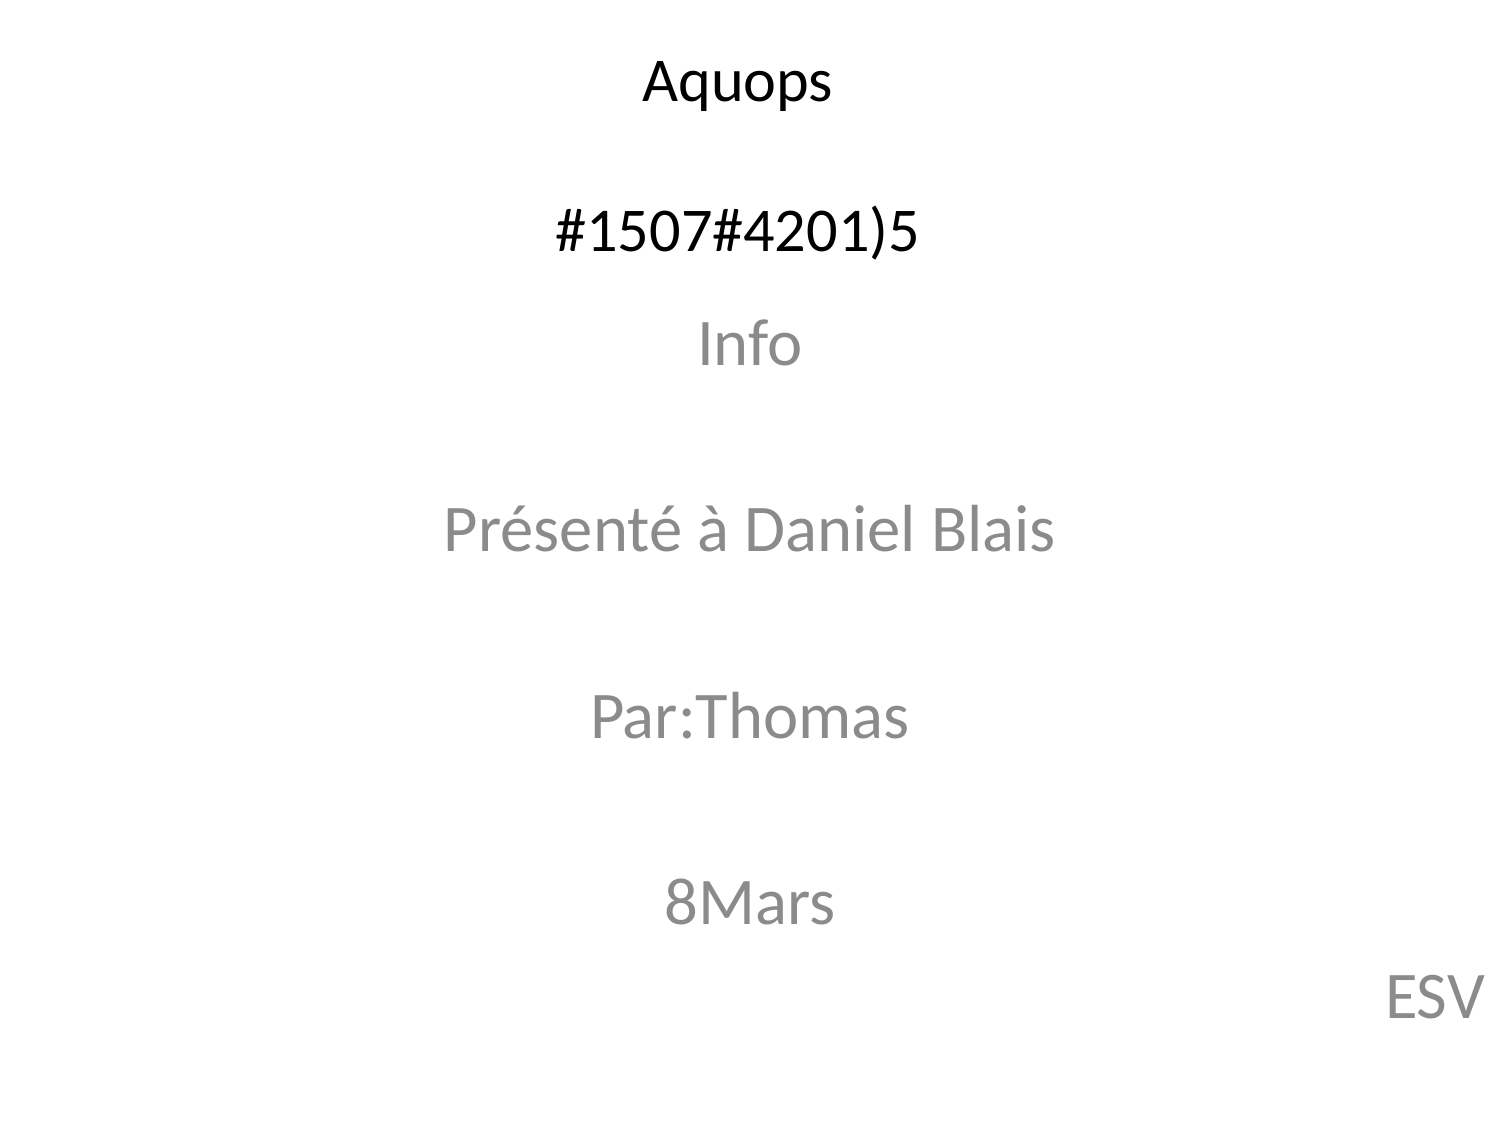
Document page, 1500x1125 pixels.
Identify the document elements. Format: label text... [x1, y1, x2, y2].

subtitle Info Présenté à Daniel Blais Par:Thomas 8Mars ESV [0, 290, 1500, 1125]
title Aquops #1507#4201)5 [100, 30, 1376, 273]
